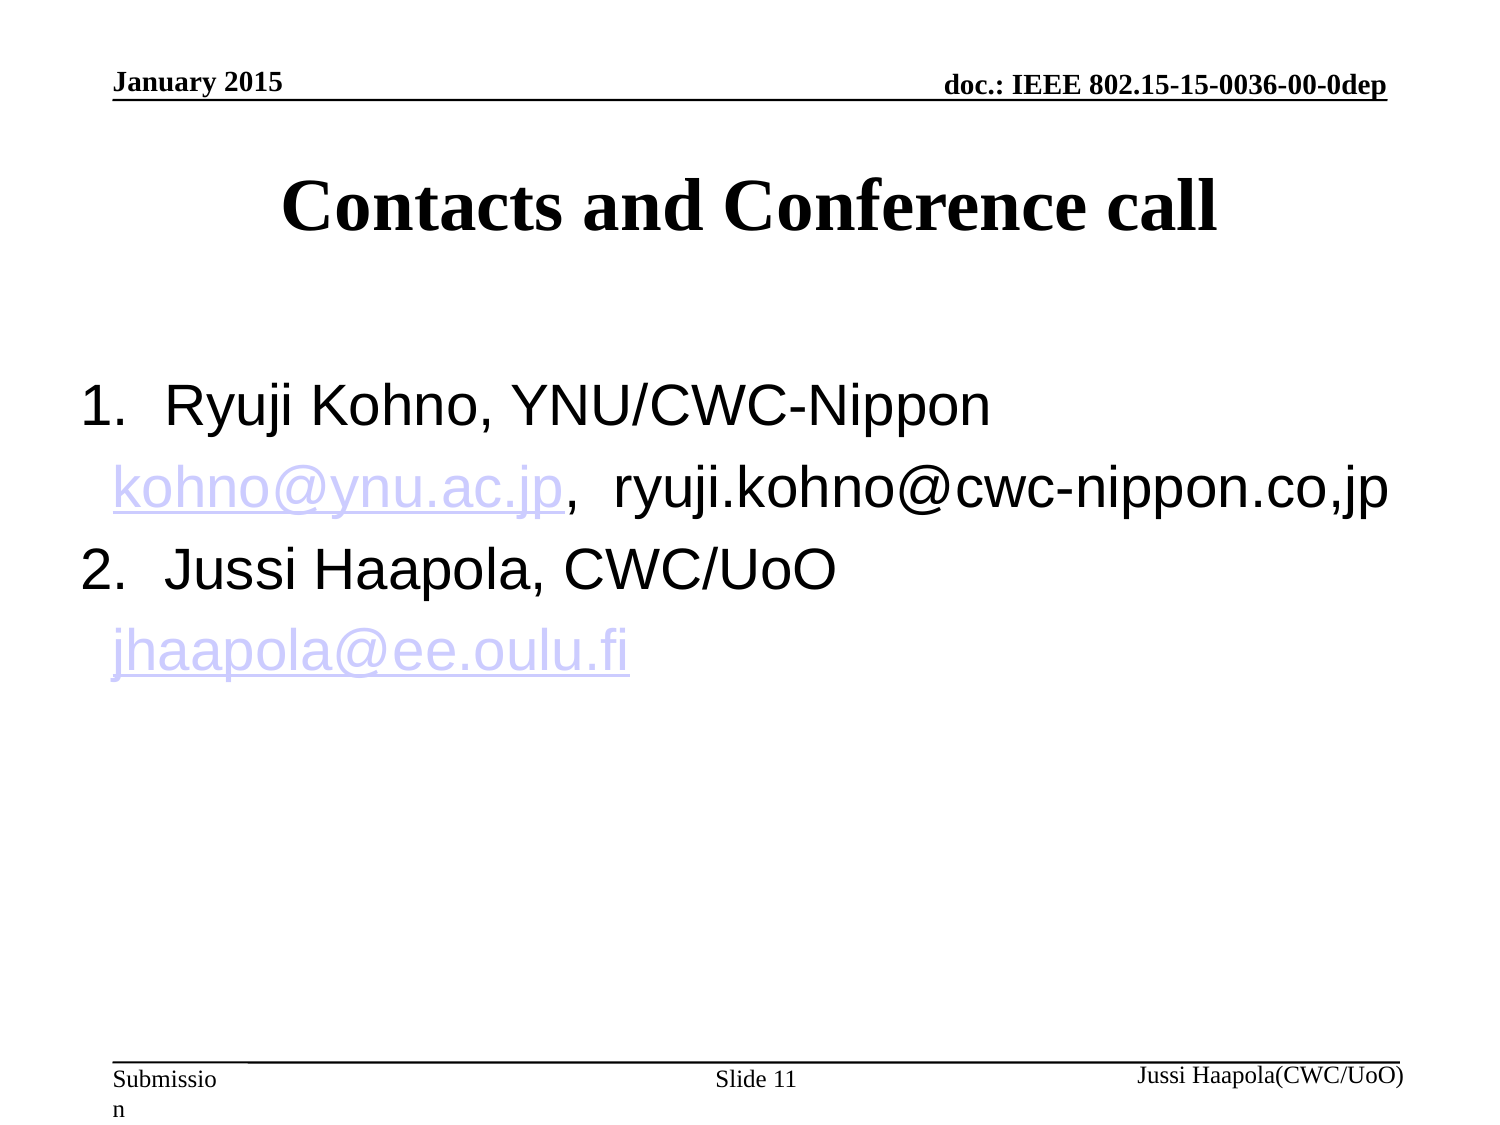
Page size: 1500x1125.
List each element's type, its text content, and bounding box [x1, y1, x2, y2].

list Ryuji Kohno, YNU/CWC-Nippon kohno@ynu.ac.jp, ryuji.kohno@cwc-nippon.co,jp Jussi Haapola, CWC/UoO jhaapola@ee.oulu.fi [64, 360, 1471, 1035]
title Contacts and Conference call [112, 112, 1388, 288]
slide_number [112, 62, 375, 98]
slide_number Slide 11 [712, 1062, 800, 1093]
text_box Jussi Haapola(CWC/UoO) [891, 1058, 1405, 1089]
